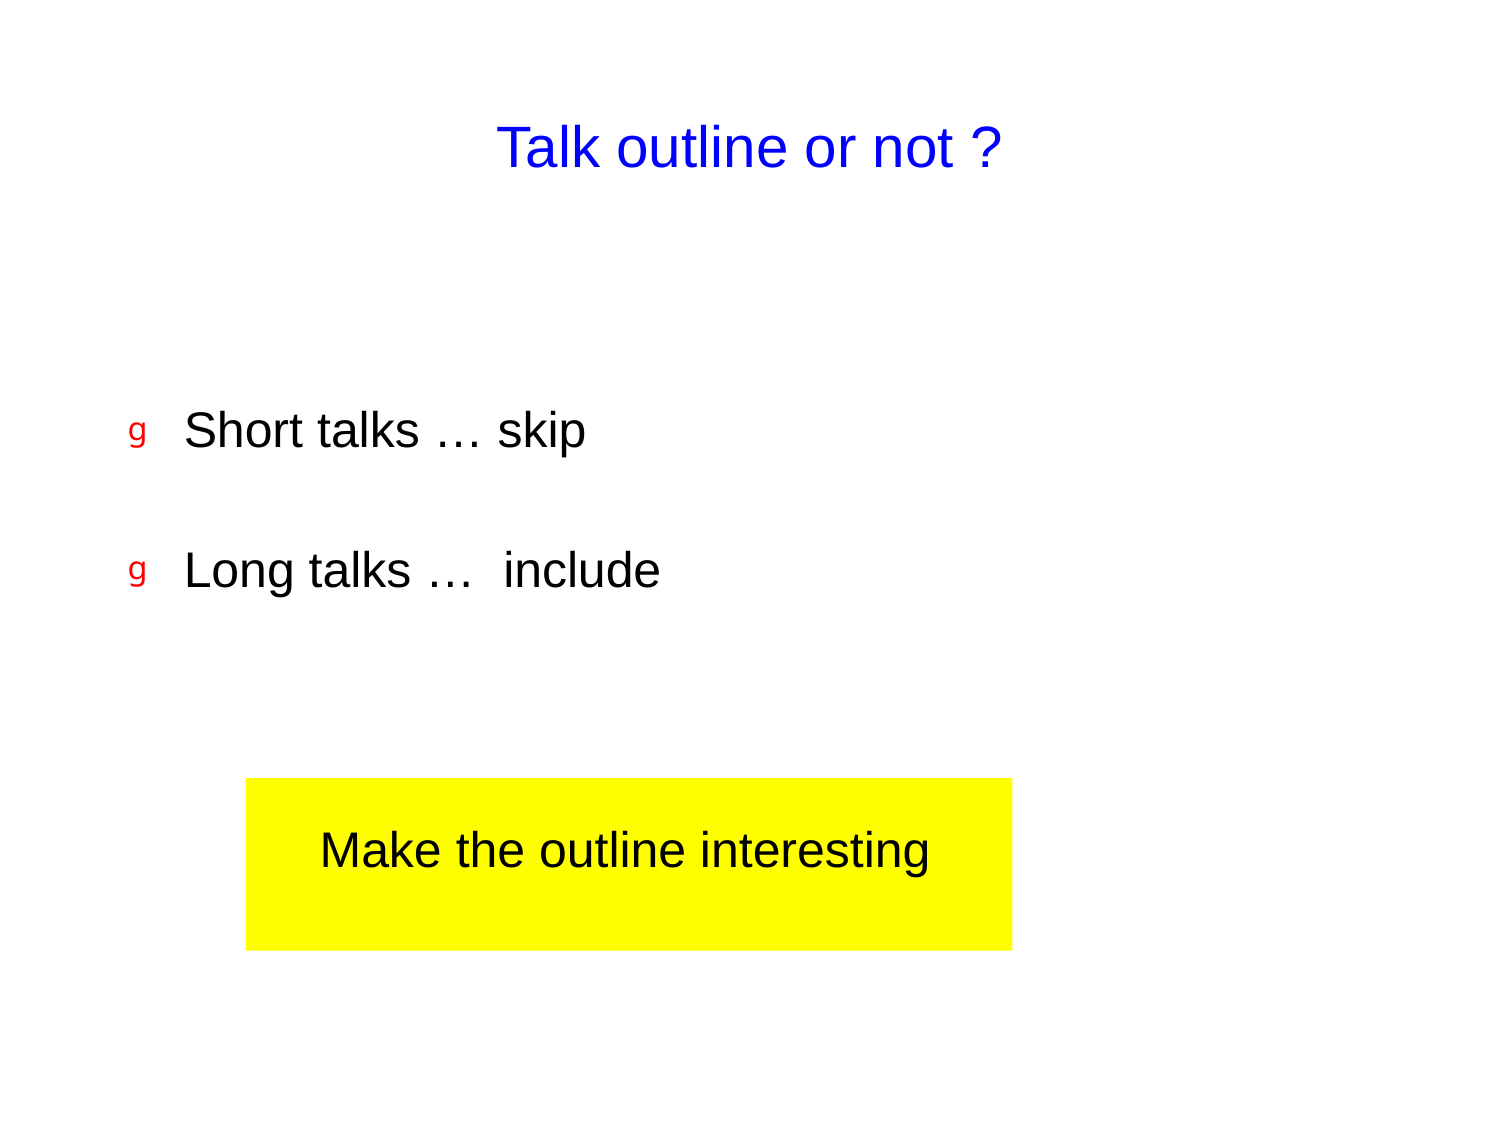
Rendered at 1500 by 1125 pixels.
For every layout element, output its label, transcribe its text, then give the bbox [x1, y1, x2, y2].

list Short talks … skip Long talks … include Make the outline interesting [112, 249, 1388, 1001]
title Talk outline or not ? [112, 49, 1388, 238]
